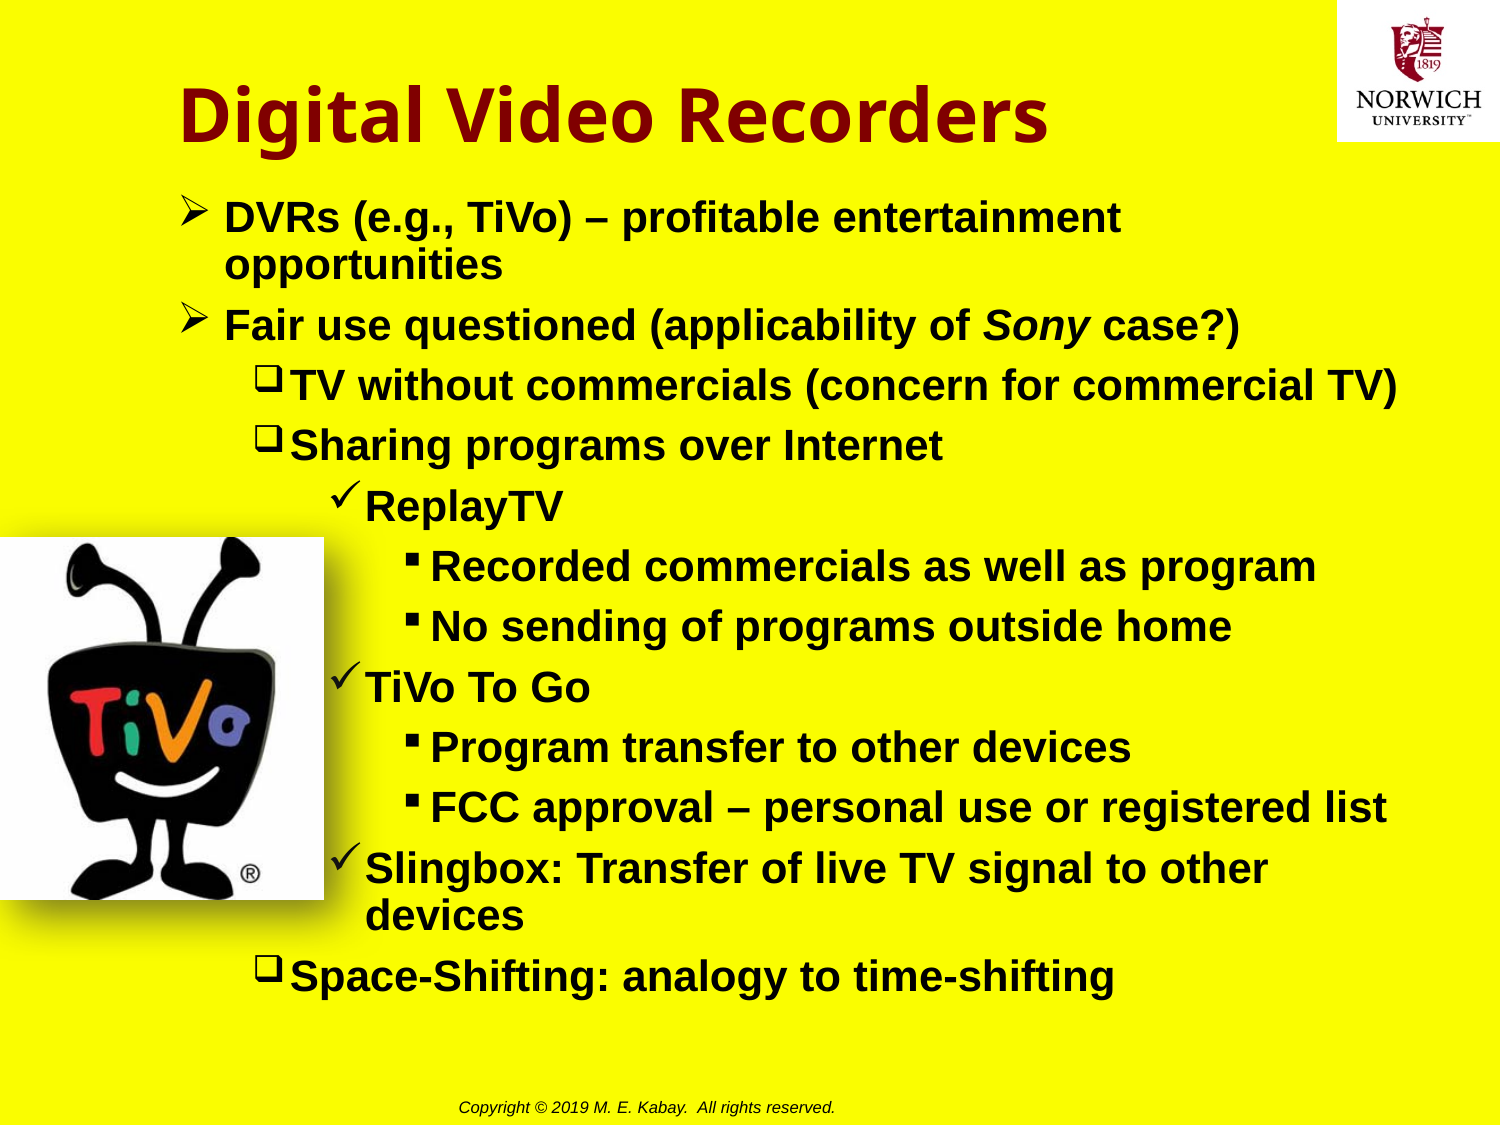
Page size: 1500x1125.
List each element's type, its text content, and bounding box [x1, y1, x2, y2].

picture [0, 537, 325, 901]
picture [1337, 0, 1500, 142]
list DVRs (e.g., TiVo) – profitable entertainment opportunities Fair use questioned (applicability of Sony case?) TV without commercials (concern for commercial TV) Sharing programs over Internet ReplayTV Recorded commercials as well as program No sending of programs outside home TiVo To Go Program transfer to other devices FCC approval – personal use or registered list Slingbox: Transfer of live TV signal to other devices Space-Shifting: analogy to time-shifting [161, 186, 1426, 1076]
title Digital Video Recorders [161, 24, 1339, 186]
